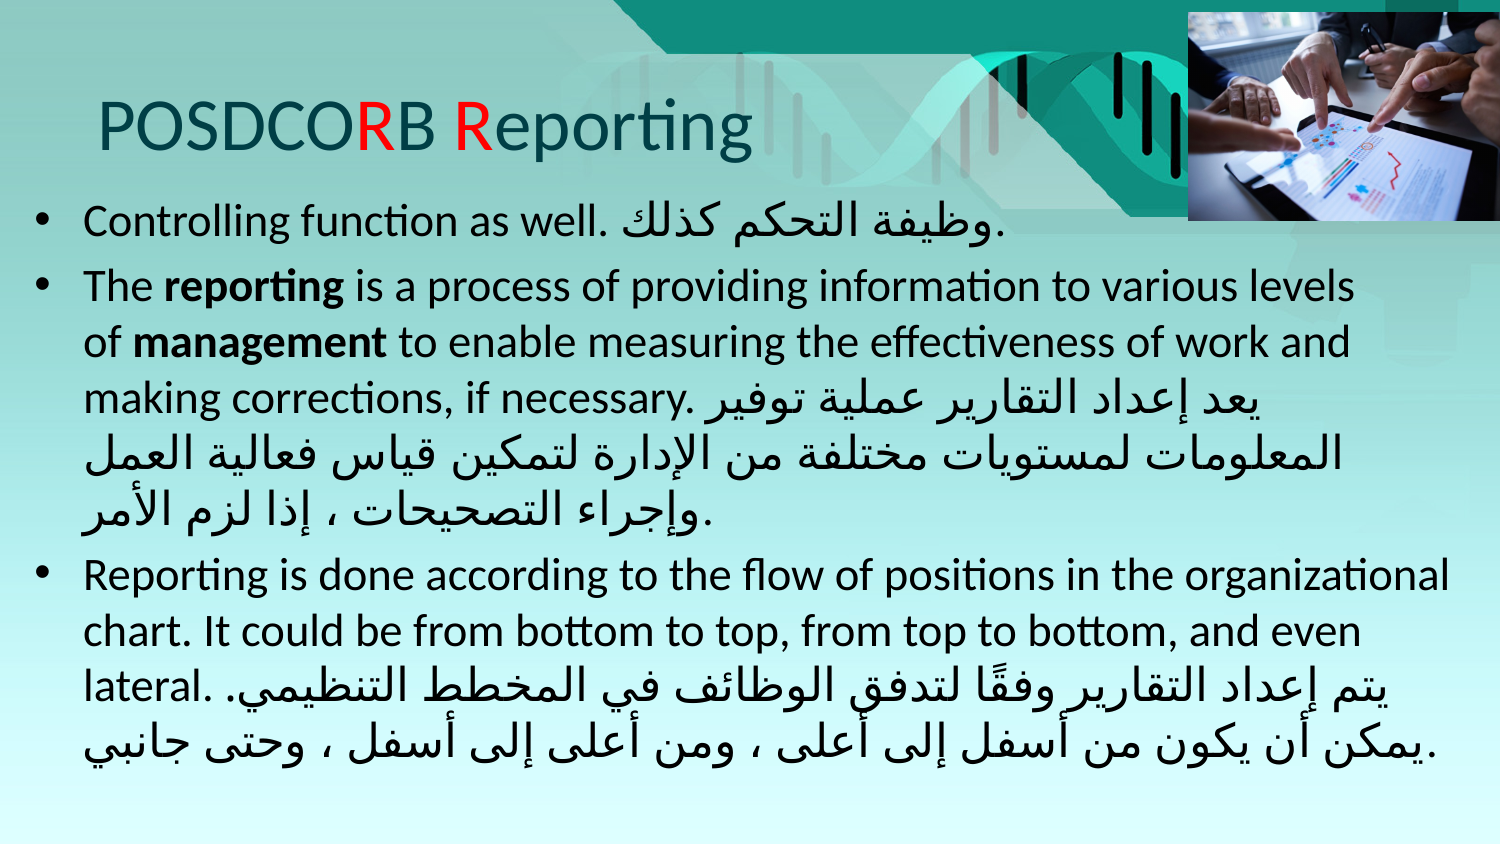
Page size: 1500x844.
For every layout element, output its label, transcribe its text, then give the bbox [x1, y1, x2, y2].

picture [0, 0, 1500, 844]
title POSDCORB Reporting [82, 57, 1182, 182]
list Controlling function as well. وظيفة التحكم كذلك. The reporting is a process of providing information to various levels of management to enable measuring the effectiveness of work and making corrections, if necessary. يعد إعداد التقارير عملية توفير المعلومات لمستويات مختلفة من الإدارة لتمكين قياس فعالية العمل وإجراء التصحيحات ، إذا لزم الأمر. Reporting is done according to the flow of positions in the organizational chart. It could be from bottom to top, from top to bottom, and even lateral. يتم إعداد التقارير وفقًا لتدفق الوظائف في المخطط التنظيمي. يمكن أن يكون من أسفل إلى أعلى ، ومن أعلى إلى أسفل ، وحتى جانبي. [19, 182, 1468, 825]
